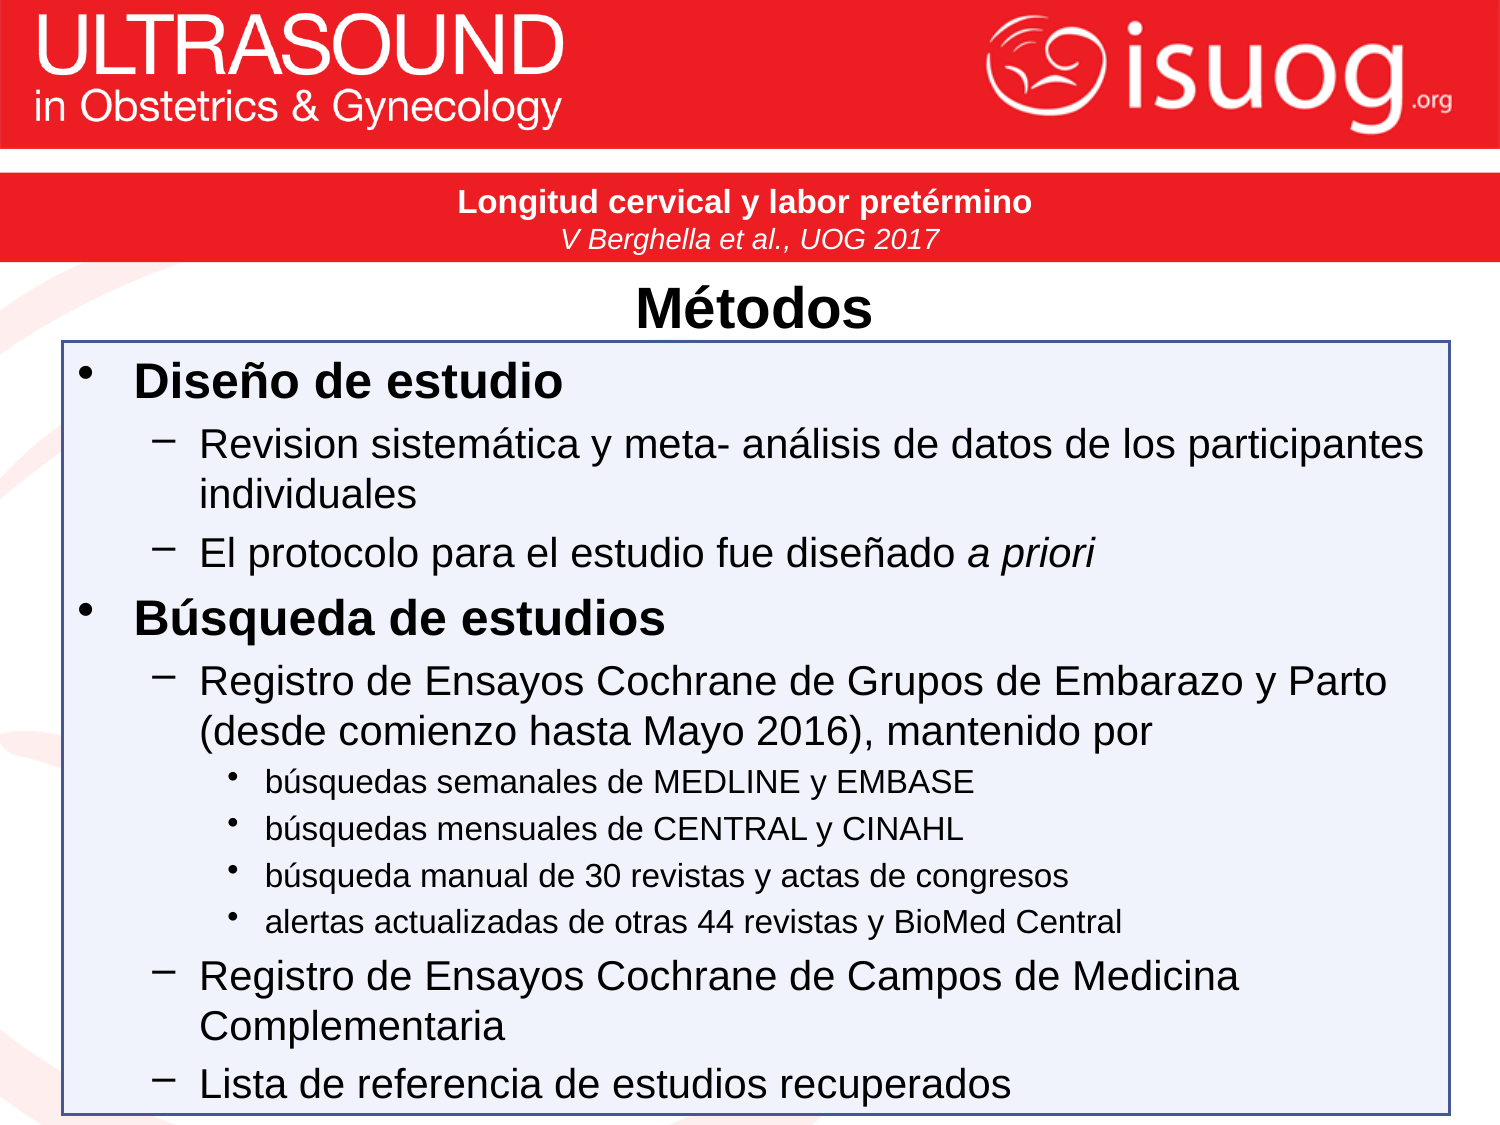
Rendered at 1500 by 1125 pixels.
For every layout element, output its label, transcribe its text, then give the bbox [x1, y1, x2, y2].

text_box Métodos [462, 262, 1048, 348]
picture [0, 263, 1500, 1125]
text_box Longitud cervical y labor pretérmino V Berghella et al., UOG 2017 [0, 172, 1500, 263]
text_box Diseño de estudio Revision sistemática y meta- análisis de datos de los participantes individuales El protocolo para el estudio fue diseñado a priori Búsqueda de estudios Registro de Ensayos Cochrane de Grupos de Embarazo y Parto (desde comienzo hasta Mayo 2016), mantenido por búsquedas semanales de MEDLINE y EMBASE búsquedas mensuales de CENTRAL y CINAHL búsqueda manual de 30 revistas y actas de congresos alertas actualizadas de otras 44 revistas y BioMed Central Registro de Ensayos Cochrane de Campos de Medicina Complementaria Lista de referencia de estudios recuperados [62, 341, 1450, 1115]
picture [0, 150, 1500, 172]
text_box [0, 0, 1500, 150]
